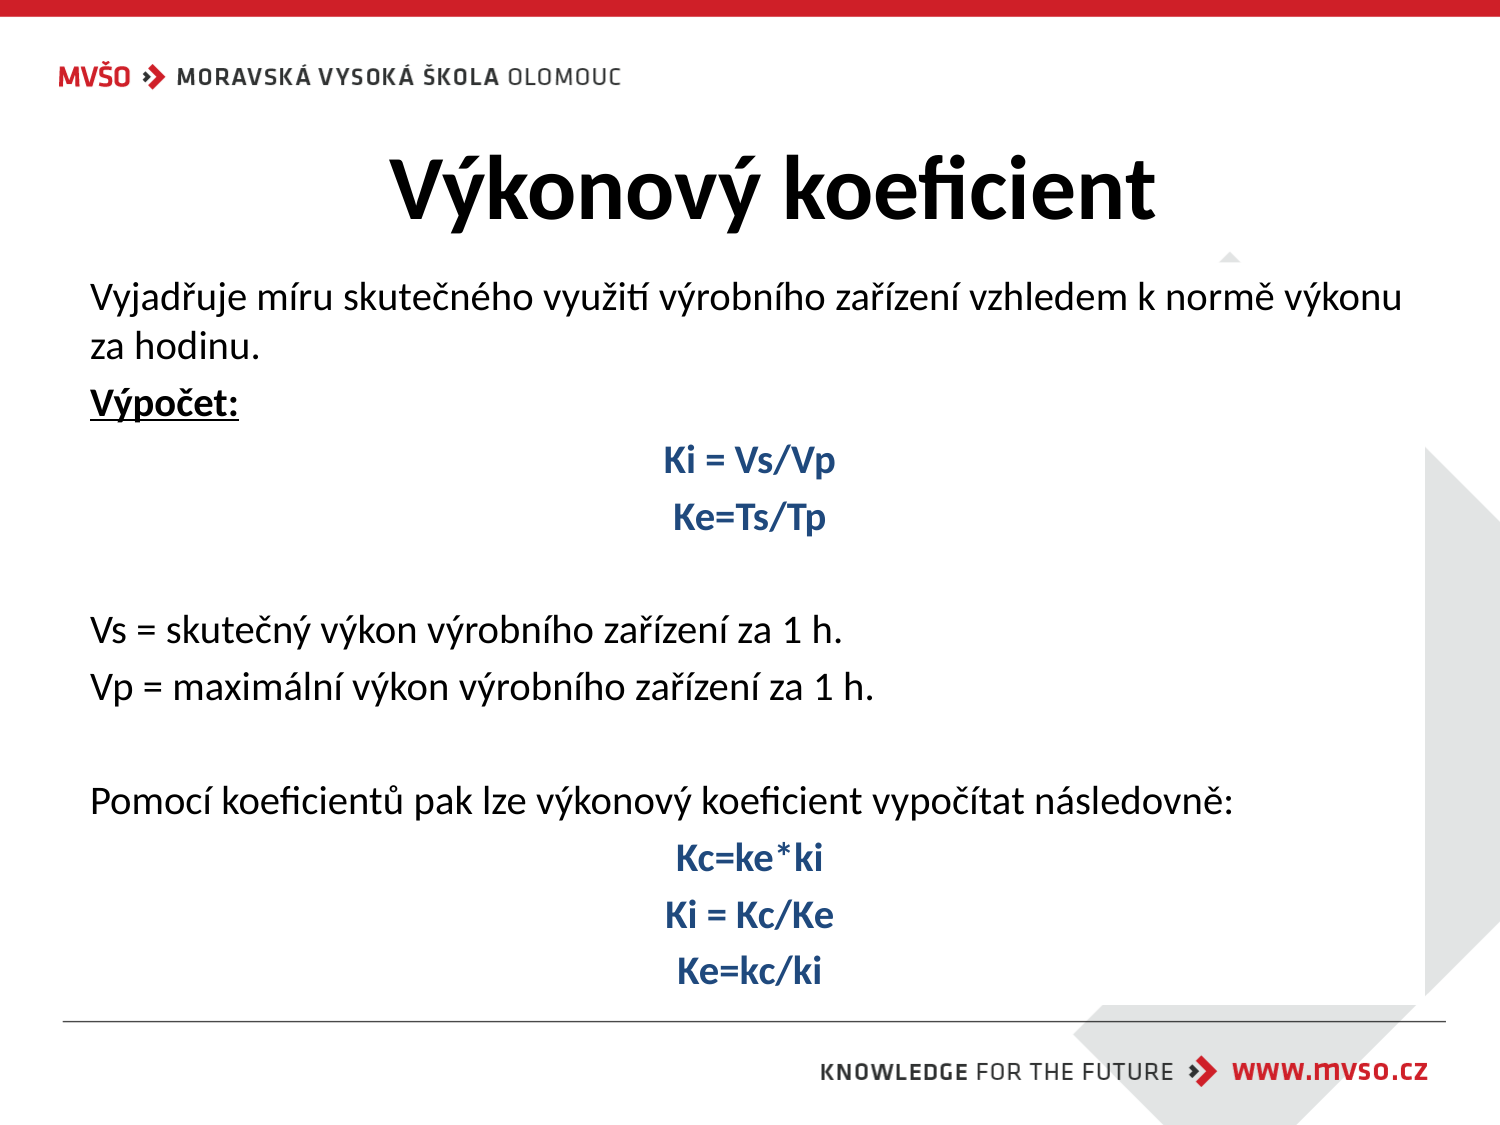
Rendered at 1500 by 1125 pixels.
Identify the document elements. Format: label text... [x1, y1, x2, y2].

list Vyjadřuje míru skutečného využití výrobního zařízení vzhledem k normě výkonu za hodinu. Výpočet: Ki = Vs/Vp Ke=Ts/Tp Vs = skutečný výkon výrobního zařízení za 1 h. Vp = maximální výkon výrobního zařízení za 1 h. Pomocí koeficientů pak lze výkonový koeficient vypočítat následovně: Kc=ke*ki Ki = Kc/Ke Ke=kc/ki [75, 262, 1425, 1005]
picture [0, 0, 1500, 1125]
title Výkonový koeficient [98, 88, 1449, 277]
